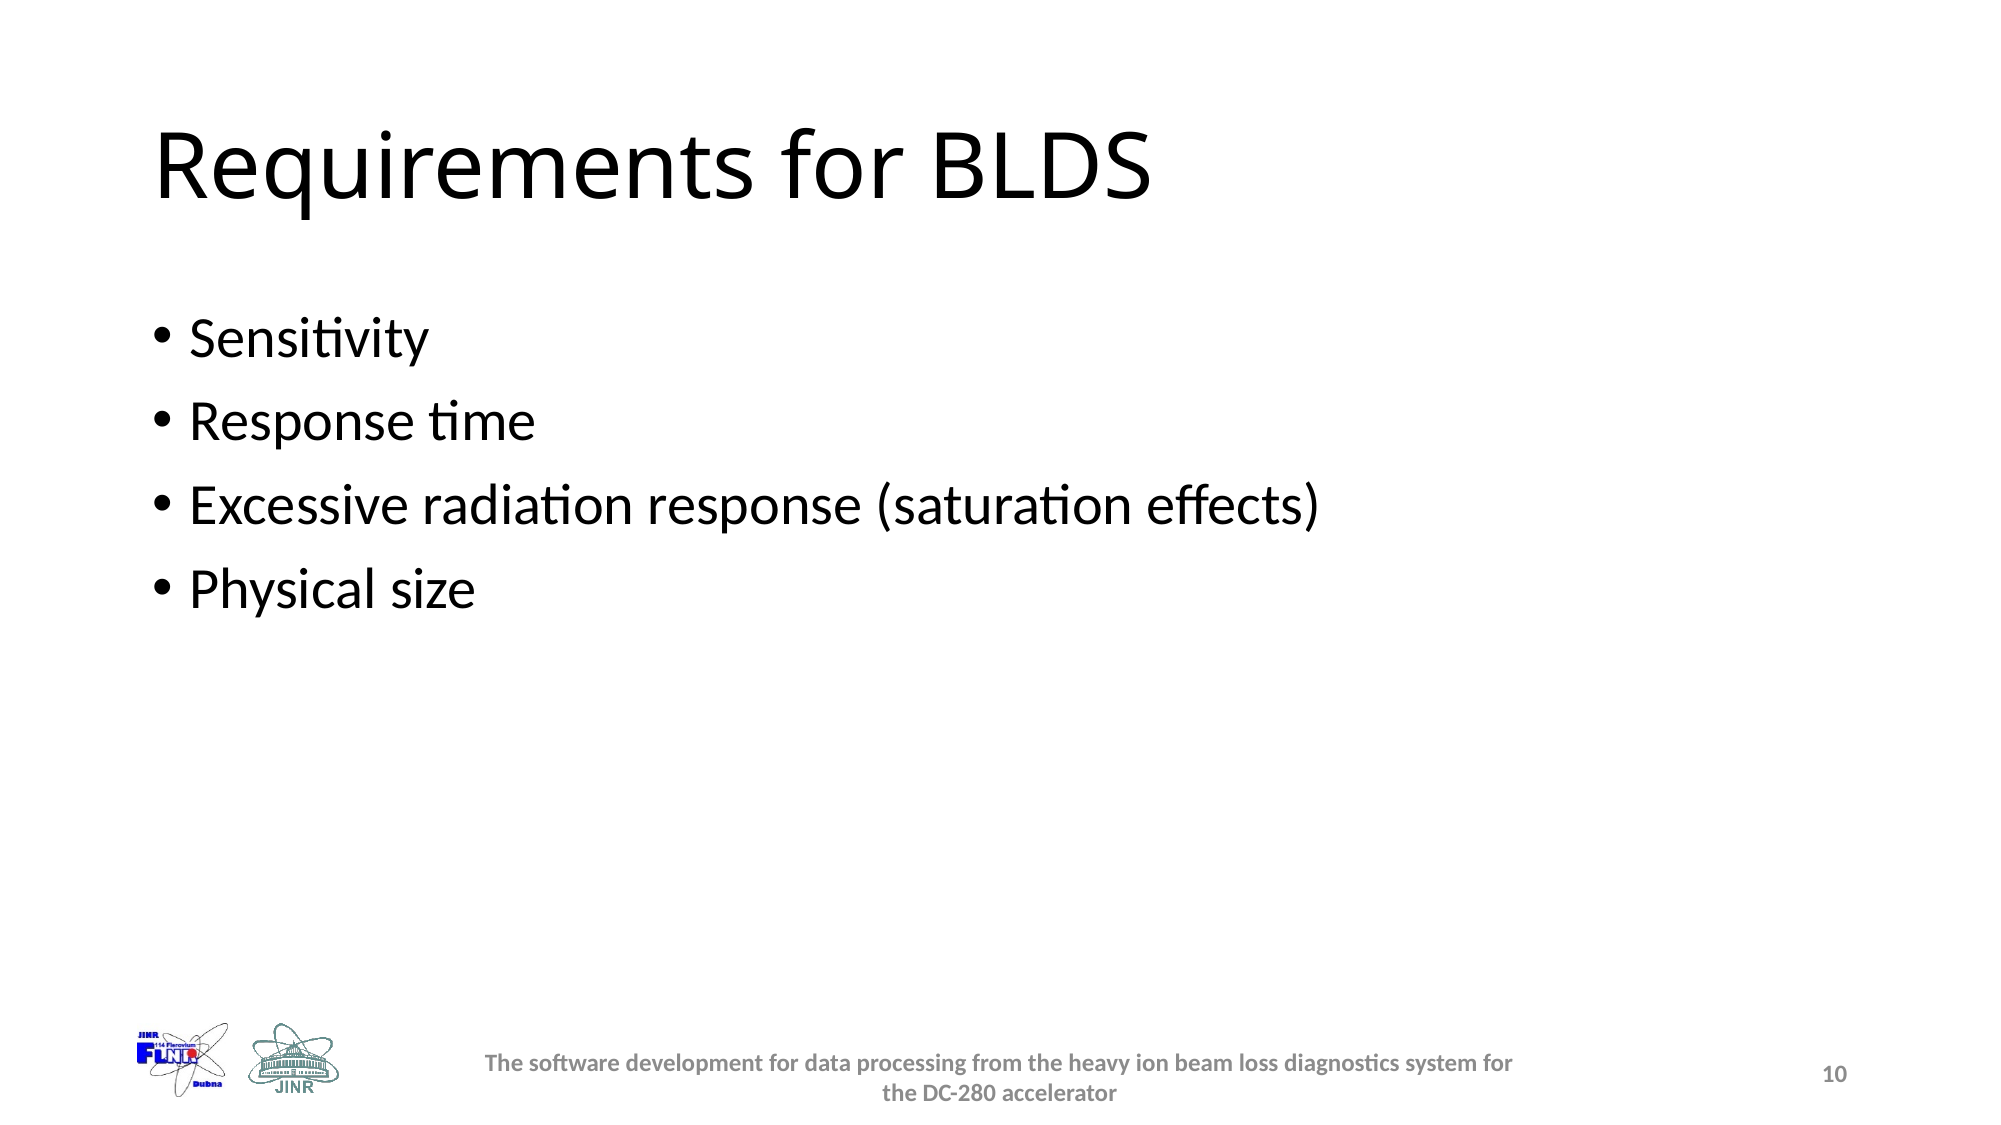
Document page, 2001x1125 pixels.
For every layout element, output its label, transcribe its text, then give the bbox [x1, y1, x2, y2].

footer The software development for data processing from the heavy ion beam loss diagnostics system for the DC-280 accelerator [456, 1061, 1544, 1122]
slide_number 10 [1412, 1042, 1863, 1103]
picture [248, 1023, 339, 1093]
picture [137, 1023, 228, 1097]
title Requirements for BLDS [137, 59, 1863, 278]
list Sensitivity Response time Excessive radiation response (saturation effects) Physical size [137, 299, 1863, 1014]
